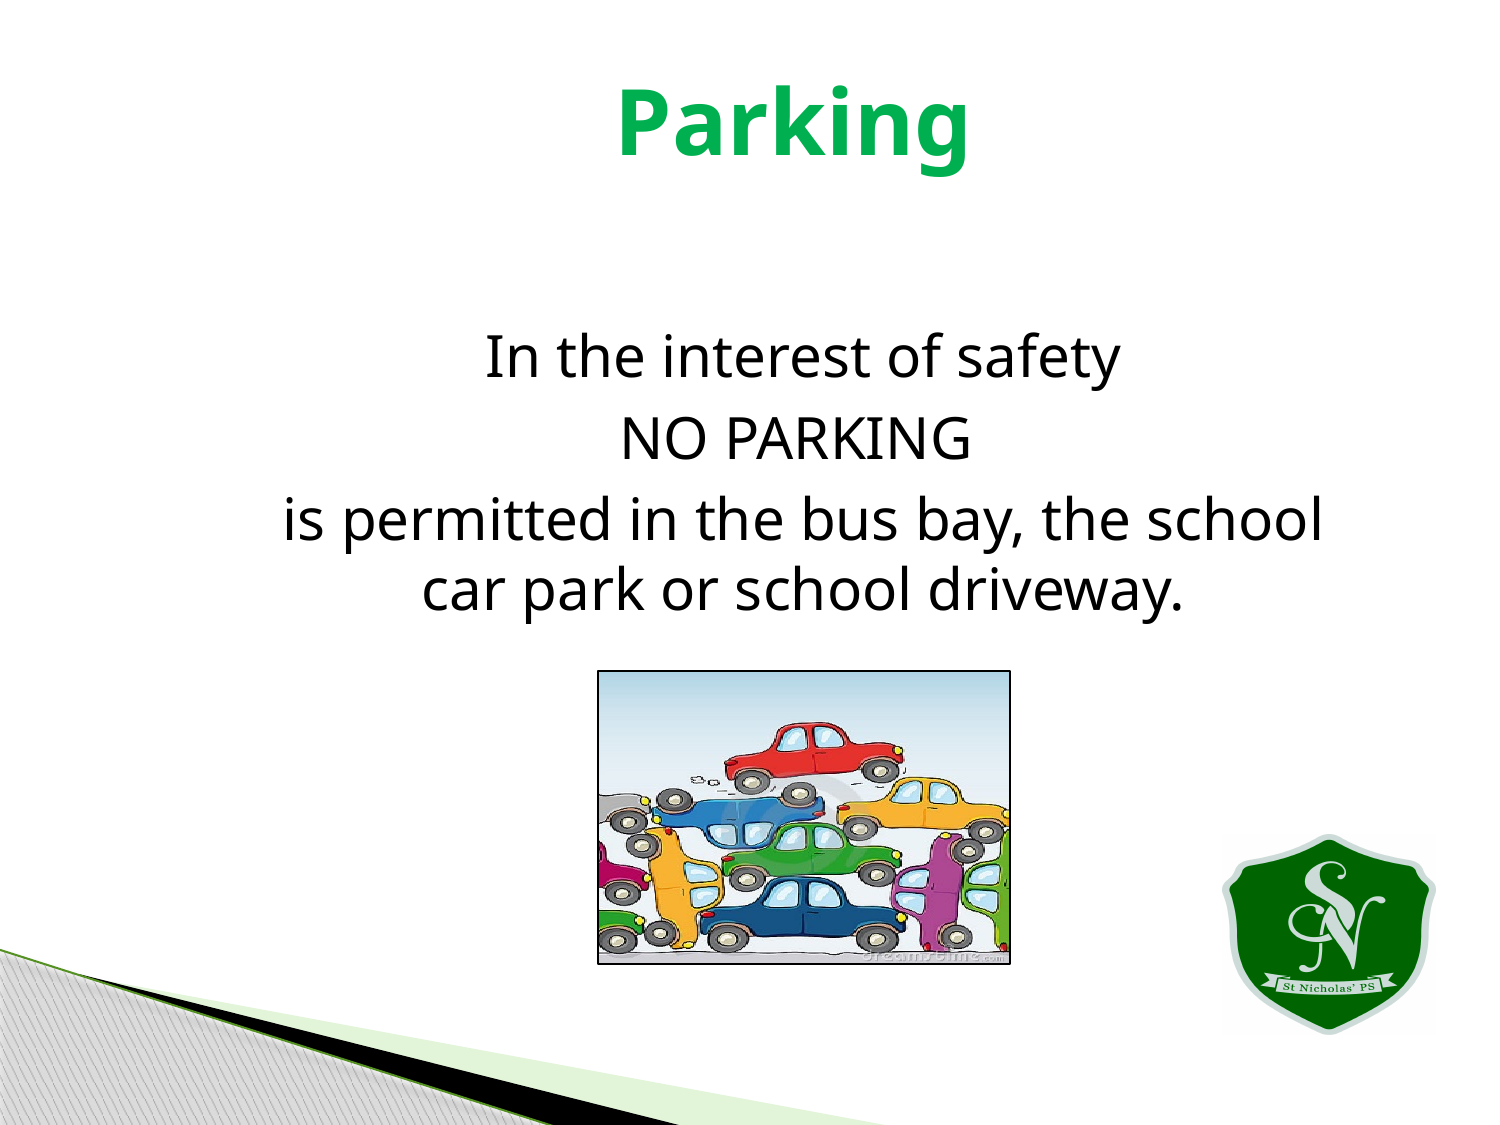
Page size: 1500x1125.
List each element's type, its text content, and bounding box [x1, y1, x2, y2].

text_box In the interest of safety NO PARKING is permitted in the bus bay, the school car park or school driveway. [227, 311, 1380, 964]
picture [598, 671, 1009, 964]
picture [1222, 833, 1436, 1036]
title Parking [230, 30, 1358, 207]
